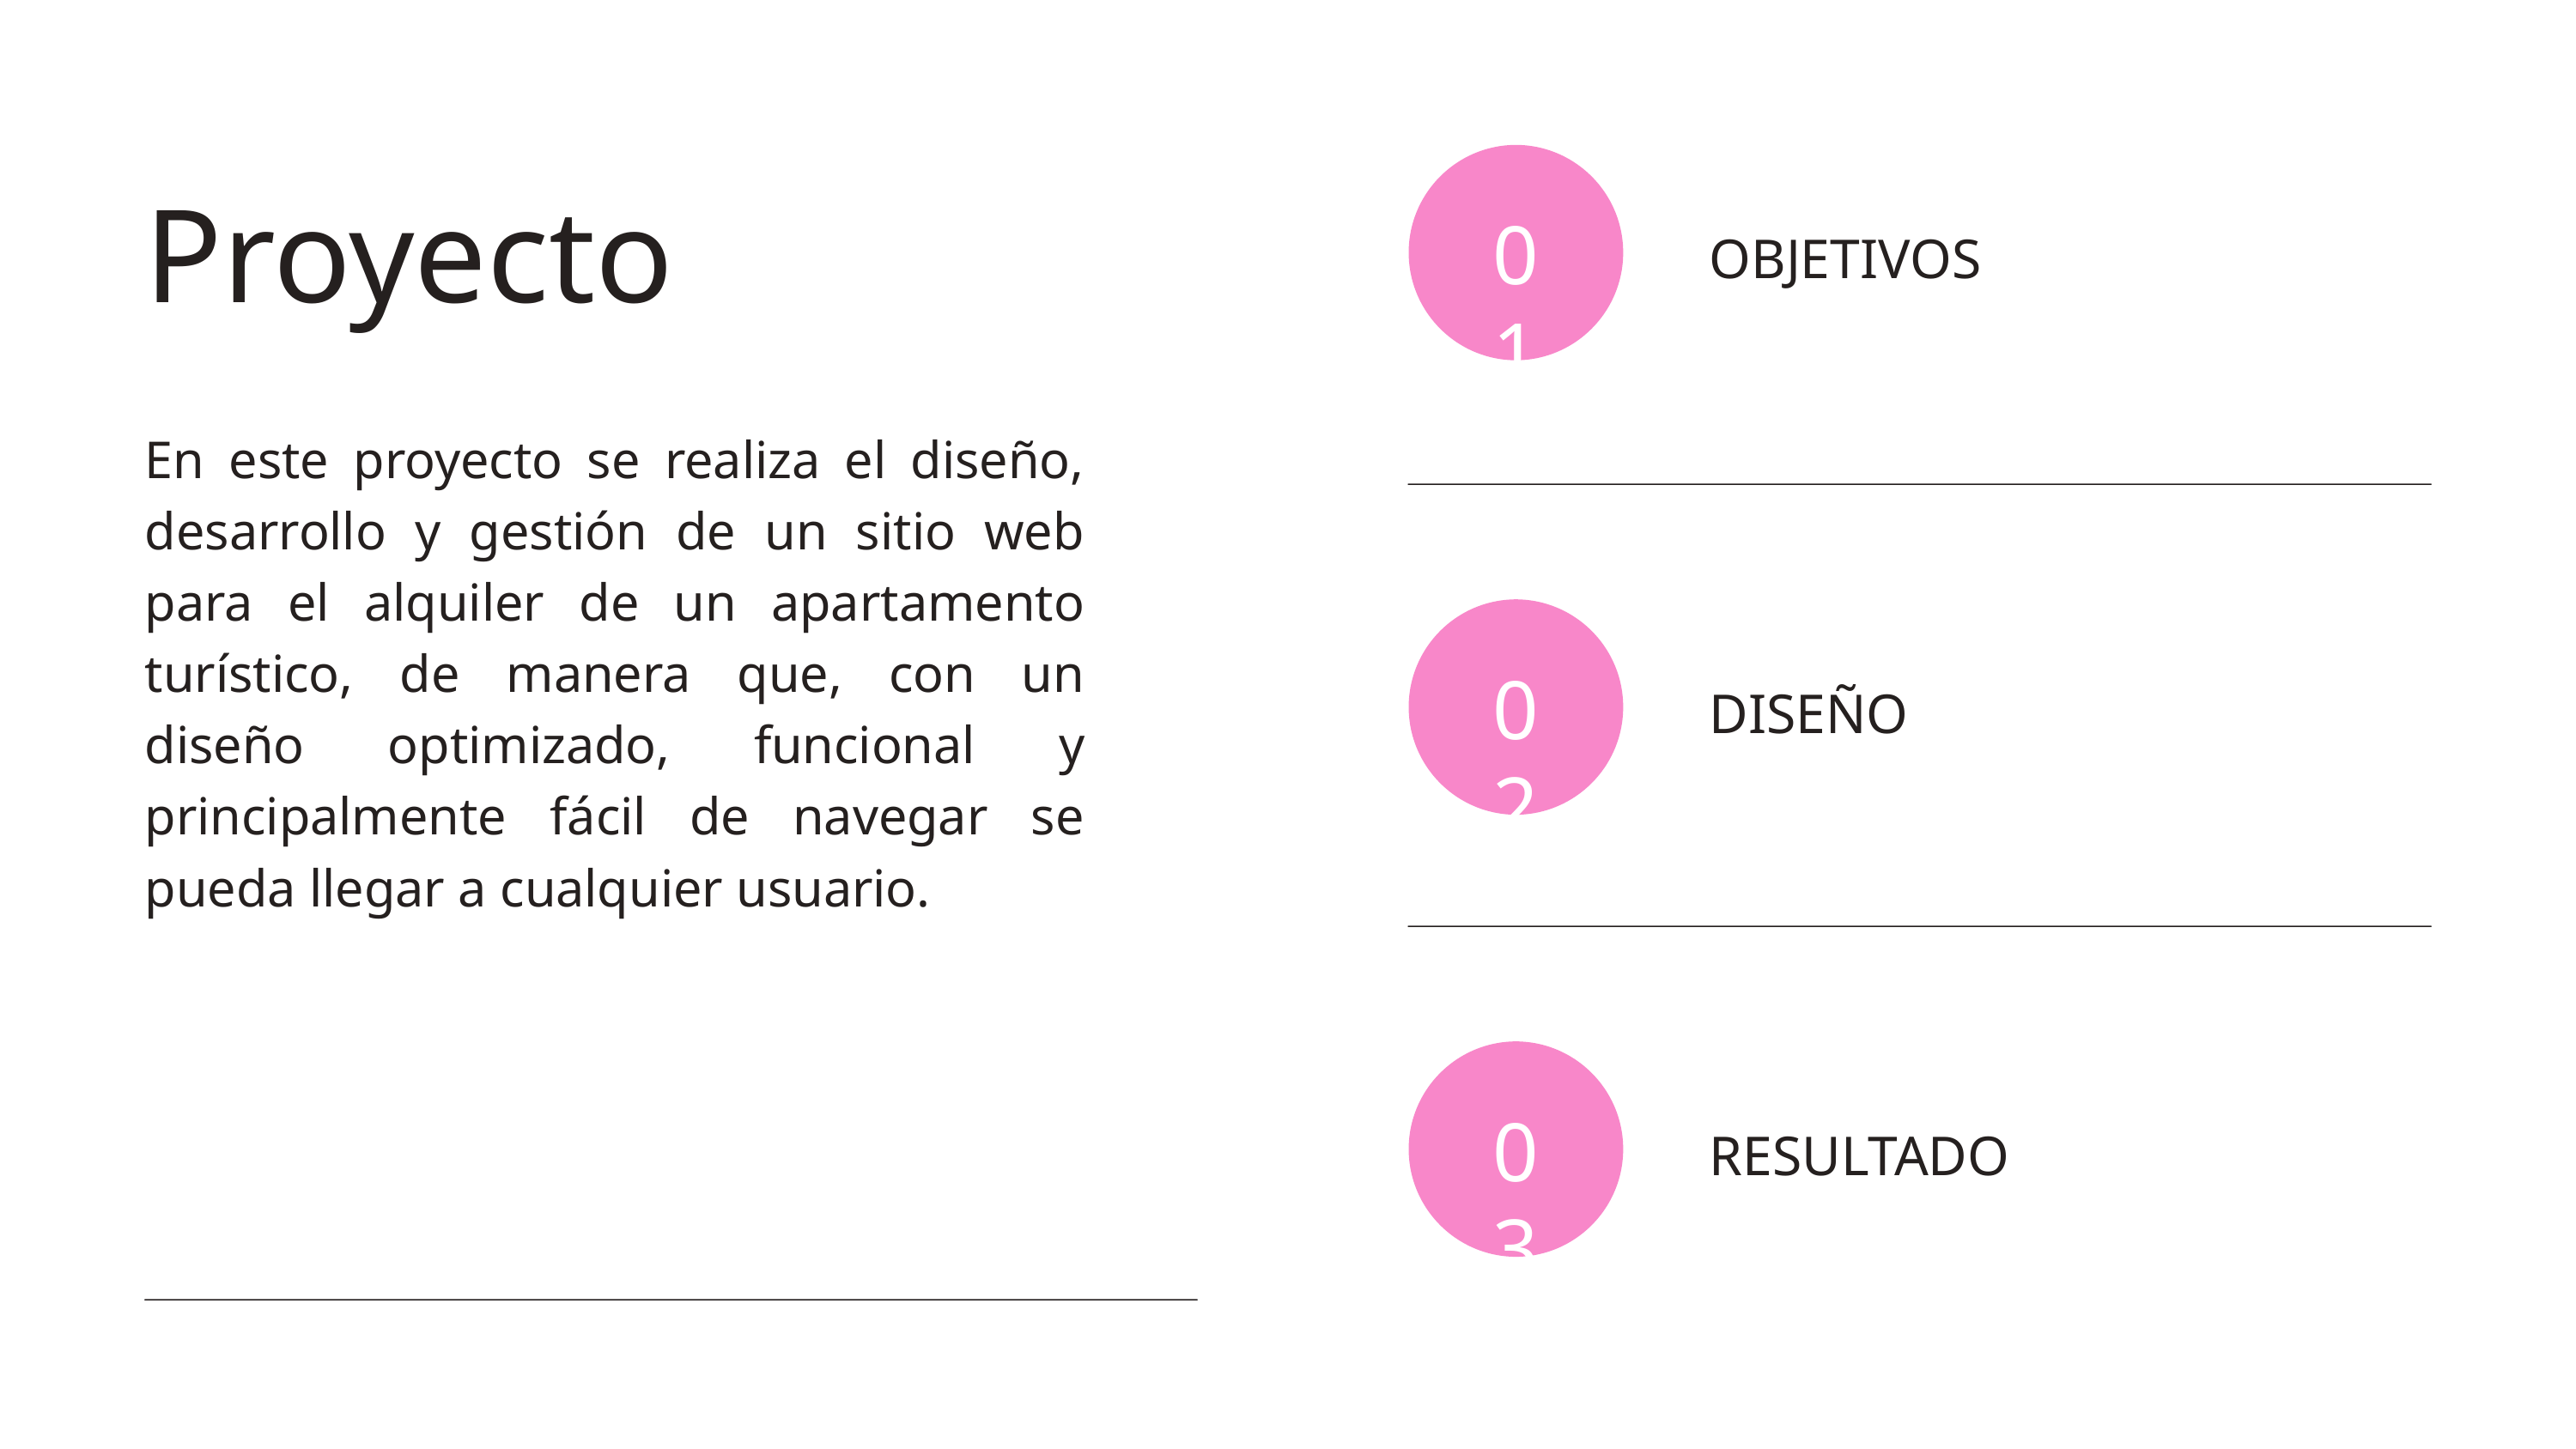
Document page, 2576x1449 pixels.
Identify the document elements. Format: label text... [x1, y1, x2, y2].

text_box Proyecto [144, 173, 1198, 329]
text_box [1407, 1040, 1625, 1258]
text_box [1407, 144, 1625, 361]
text_box RESULTADO [1709, 1111, 2432, 1186]
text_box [1407, 598, 1625, 815]
text_box OBJETIVOS [1709, 214, 2432, 290]
text_box DISEÑO [1709, 669, 2432, 744]
text_box En este proyecto se realiza el diseño, desarrollo y gestión de un sitio web para el alquiler de un apartamento turístico, de manera que, con un diseño optimizado, funcional y principalmente fácil de navegar se pueda llegar a cualquier usuario. [144, 416, 1086, 1060]
